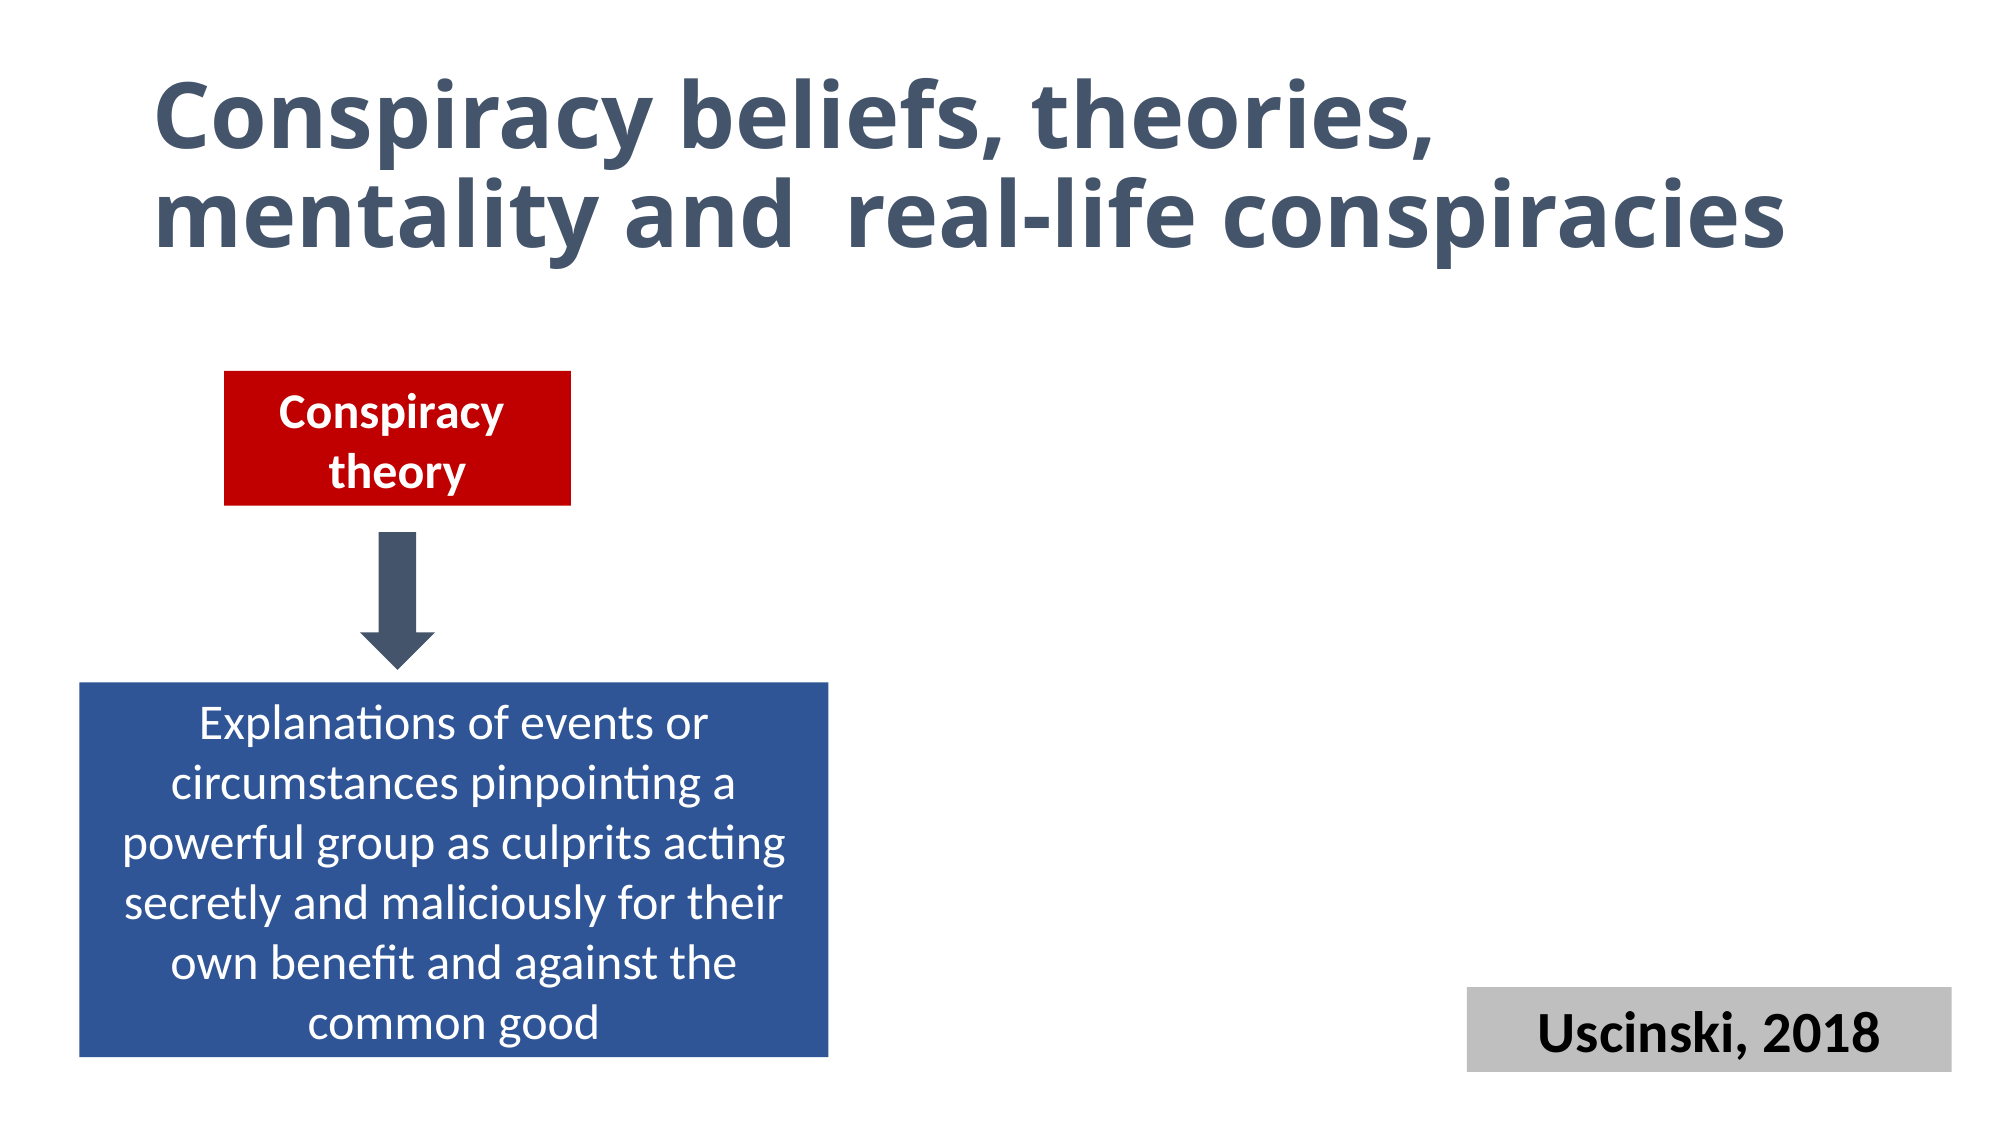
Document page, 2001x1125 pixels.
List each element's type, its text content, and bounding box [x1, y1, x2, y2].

text_box Conspiracy theory [224, 370, 571, 506]
text_box Uscinski, 2018 [1466, 987, 1952, 1072]
text_box [357, 530, 438, 672]
title Conspiracy beliefs, theories, mentality and real-life conspiracies [137, 59, 1863, 278]
text_box Explanations of events or circumstances pinpointing a powerful group as culprits acting secretly and maliciously for their own benefit and against the common good [79, 682, 829, 1058]
